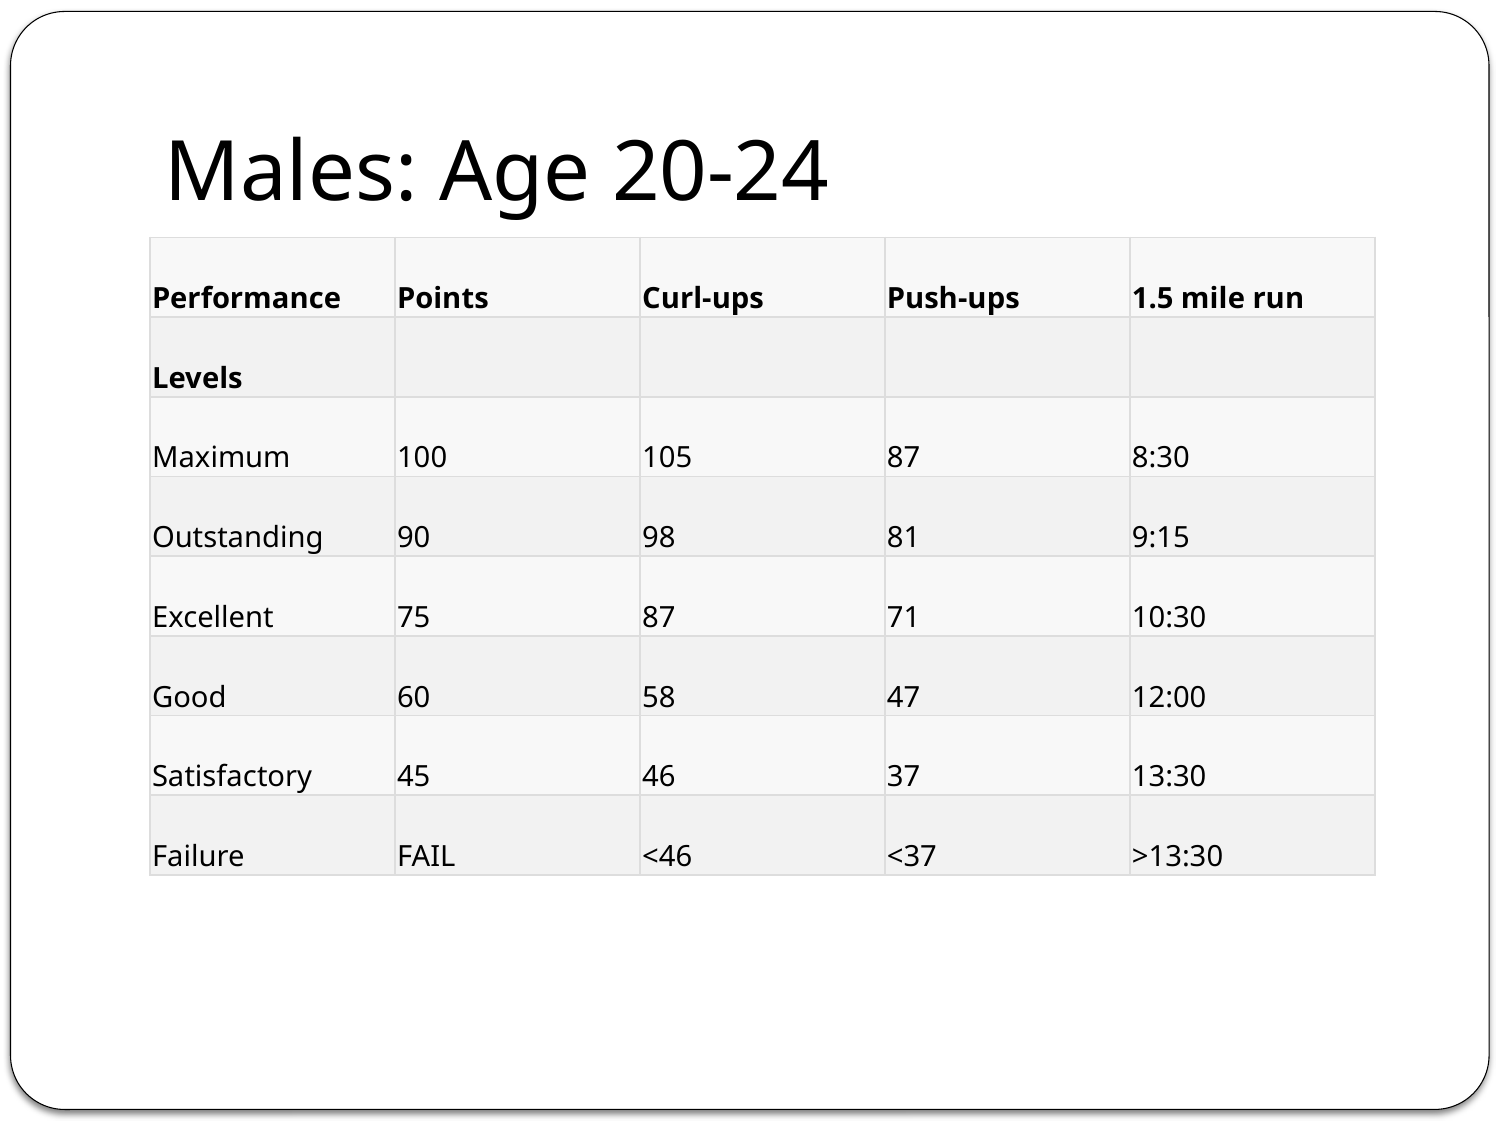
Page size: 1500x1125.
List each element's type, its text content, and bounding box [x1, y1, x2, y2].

table_cell Outstanding [151, 477, 394, 555]
table_cell Excellent [151, 557, 394, 635]
table_cell [396, 318, 639, 396]
table_cell 71 [886, 557, 1129, 635]
table_cell Failure [151, 796, 394, 874]
table_cell [641, 318, 884, 396]
table_cell Maximum [151, 398, 394, 476]
table_header 1.5 mile run [1131, 238, 1374, 316]
table_cell 13:30 [1131, 716, 1374, 794]
table_cell 105 [641, 398, 884, 476]
table_cell <37 [886, 796, 1129, 874]
table_cell 87 [641, 557, 884, 635]
table_cell 9:15 [1131, 477, 1374, 555]
table_header Push-ups [886, 238, 1129, 316]
table_cell 10:30 [1131, 557, 1374, 635]
table_cell 87 [886, 398, 1129, 476]
table_cell 37 [886, 716, 1129, 794]
table_header Points [396, 238, 639, 316]
table_cell <46 [641, 796, 884, 874]
table_cell 58 [641, 637, 884, 715]
table_cell 8:30 [1131, 398, 1374, 476]
table_cell [1131, 318, 1374, 396]
table_cell 46 [641, 716, 884, 794]
table_cell 100 [396, 398, 639, 476]
table_header Performance [151, 238, 394, 316]
table_cell Good [151, 637, 394, 715]
table_cell 98 [641, 477, 884, 555]
table_cell [886, 318, 1129, 396]
table_cell 75 [396, 557, 639, 635]
table_cell 12:00 [1131, 637, 1374, 715]
table_cell FAIL [396, 796, 639, 874]
table_header Curl-ups [641, 238, 884, 316]
table_cell >13:30 [1131, 796, 1374, 874]
table_cell 90 [396, 477, 639, 555]
title Males: Age 20-24 [150, 45, 1425, 233]
table_cell Satisfactory [151, 716, 394, 794]
table_cell Levels [151, 318, 394, 396]
table_cell 60 [396, 637, 639, 715]
table_cell 81 [886, 477, 1129, 555]
table_cell 45 [396, 716, 639, 794]
table_cell 47 [886, 637, 1129, 715]
